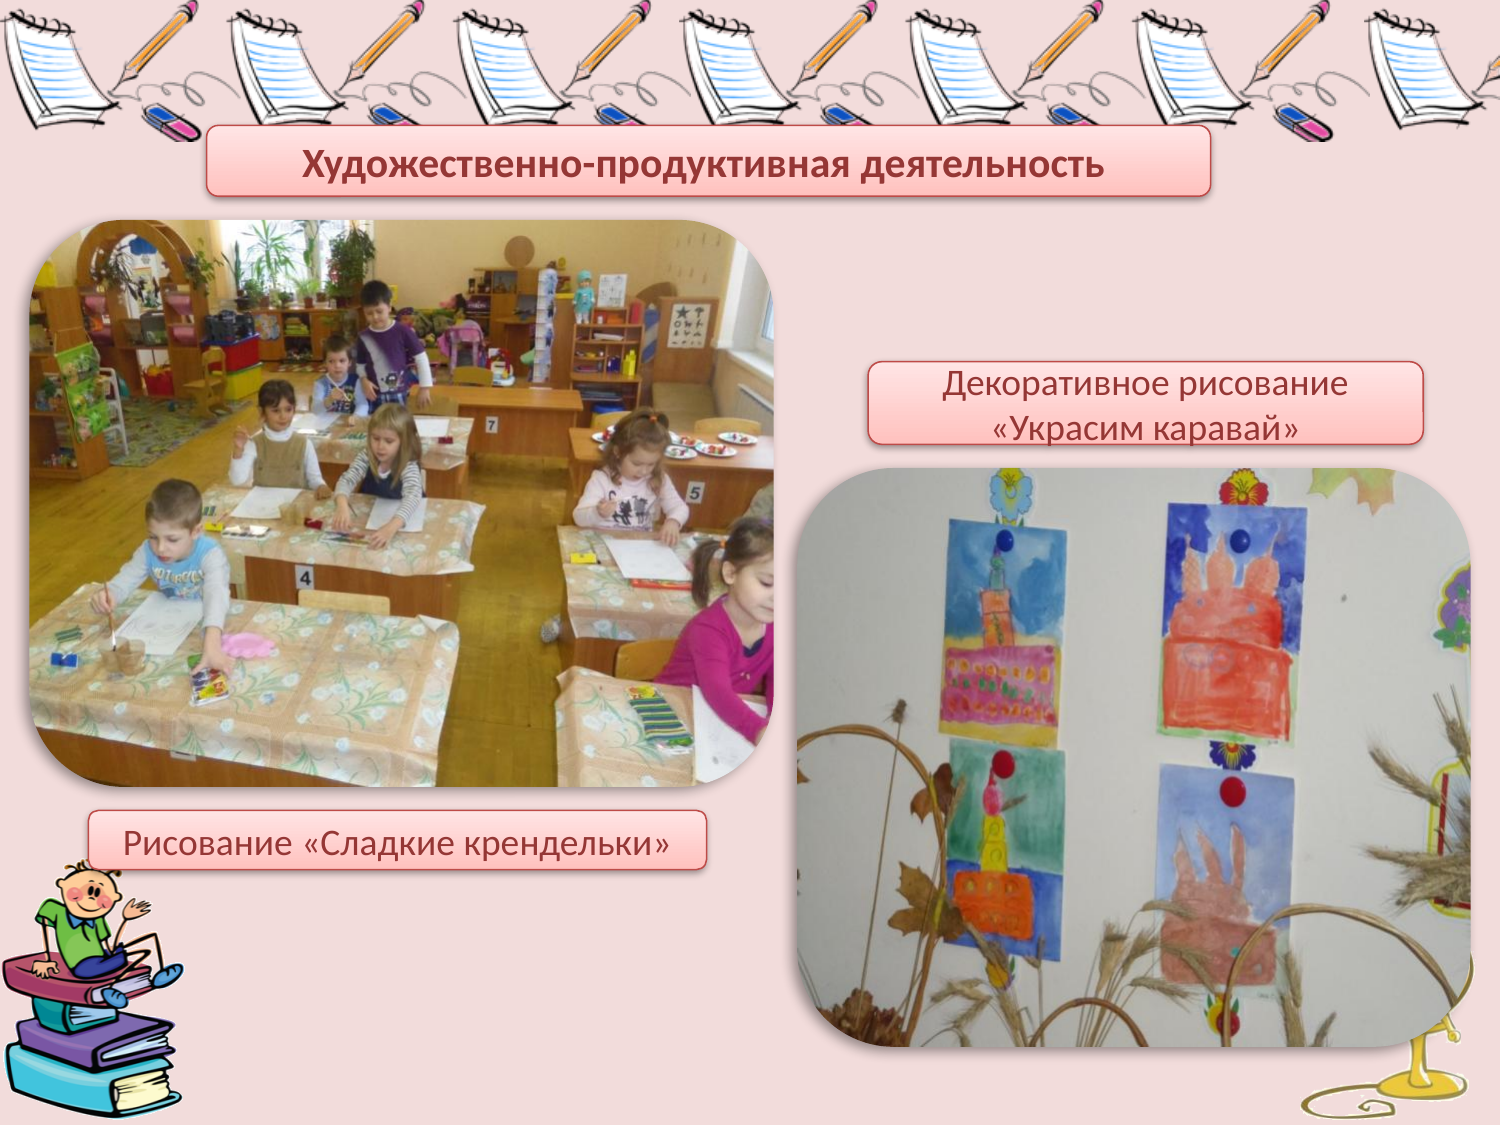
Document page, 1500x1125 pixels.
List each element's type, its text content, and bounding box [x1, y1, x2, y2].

picture [29, 219, 774, 788]
text_box Декоративное рисование «Украсим каравай» [867, 360, 1425, 446]
text_box Художественно-продуктивная деятельность [205, 124, 1212, 198]
picture [0, 858, 190, 1125]
text_box Рисование «Сладкие крендельки» [87, 809, 708, 871]
picture [0, 0, 1500, 142]
picture [796, 467, 1500, 1125]
